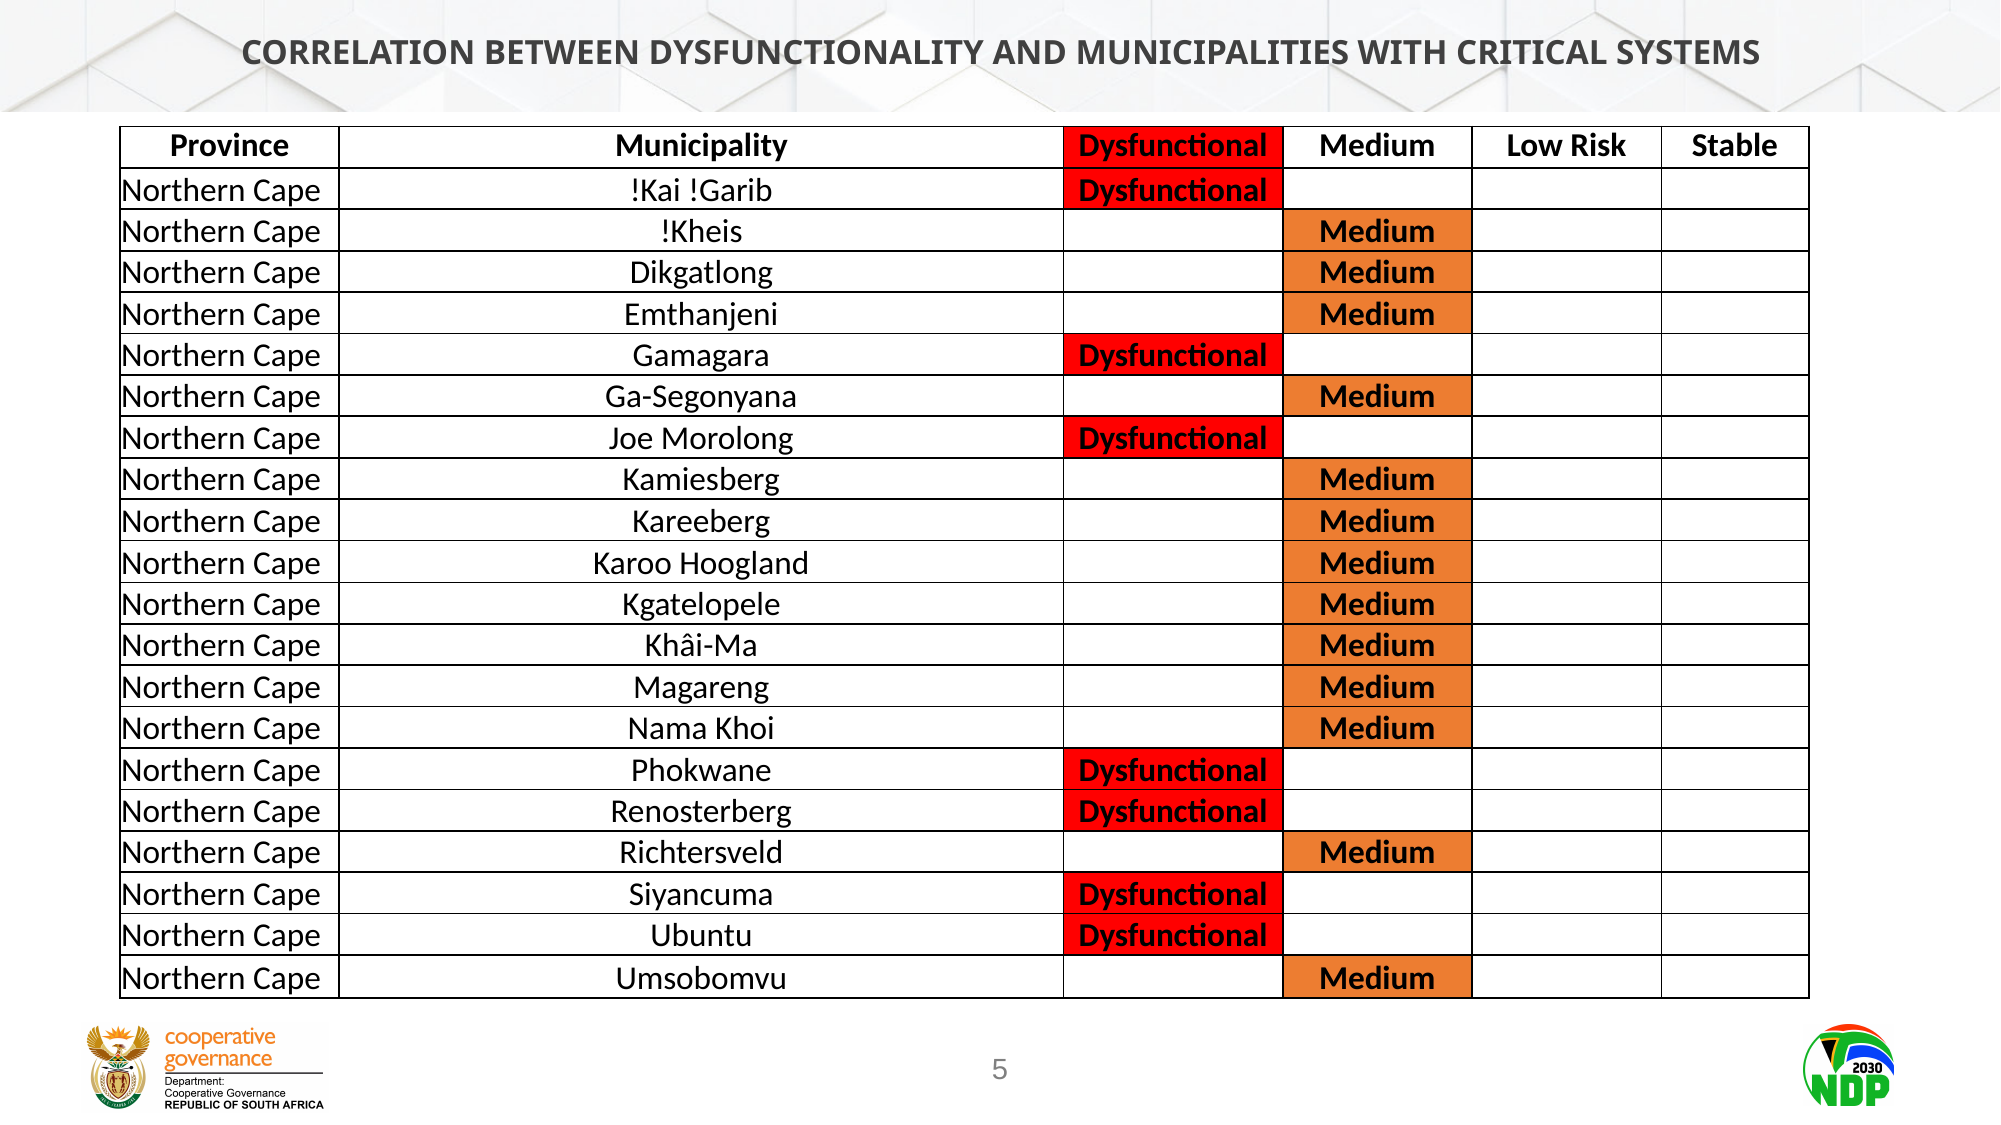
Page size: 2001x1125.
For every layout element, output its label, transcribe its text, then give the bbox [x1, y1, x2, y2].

table_cell [1284, 334, 1471, 374]
table_cell [1662, 293, 1808, 333]
table_cell Northern Cape [121, 583, 338, 623]
table_cell Joe Morolong [340, 417, 1063, 457]
table_cell [1064, 625, 1282, 664]
table_cell [1064, 376, 1282, 415]
table_cell Emthanjeni [340, 293, 1063, 333]
table_cell Northern Cape [121, 169, 338, 208]
table_cell Northern Cape [121, 625, 338, 664]
table_cell [1662, 832, 1808, 871]
table_cell [1284, 790, 1471, 830]
table_cell Northern Cape [121, 500, 338, 540]
table_cell [1473, 252, 1661, 291]
table_cell Dikgatlong [340, 252, 1063, 291]
table_cell [1662, 790, 1808, 830]
table_cell [1662, 500, 1808, 540]
table_cell [1662, 914, 1808, 954]
table_cell [1064, 583, 1282, 623]
table_cell [1473, 790, 1661, 830]
table_cell [1473, 417, 1661, 457]
table_cell Northern Cape [121, 832, 338, 871]
table_cell Medium [1284, 293, 1471, 333]
table_cell Northern Cape [121, 417, 338, 457]
table_cell [1064, 210, 1282, 250]
table_cell Magareng [340, 666, 1063, 706]
table_cell Khâi-Ma [340, 625, 1063, 664]
table_cell Renosterberg [340, 790, 1063, 830]
table_cell [1662, 956, 1808, 997]
table_cell Richtersveld [340, 832, 1063, 871]
table_cell [1473, 376, 1661, 415]
table_cell Umsobomvu [340, 956, 1063, 997]
table_cell [1284, 914, 1471, 954]
table_cell [1064, 541, 1282, 582]
table_cell [1473, 210, 1661, 250]
table_cell [1662, 252, 1808, 291]
table_header Low Risk [1473, 127, 1661, 167]
table_cell Northern Cape [121, 707, 338, 747]
table_cell Medium [1284, 541, 1471, 582]
table_header Province [121, 127, 338, 167]
picture [81, 1022, 329, 1113]
table_cell Phokwane [340, 749, 1063, 789]
table_cell Medium [1284, 459, 1471, 498]
table_cell Medium [1284, 707, 1471, 747]
table_cell Northern Cape [121, 873, 338, 913]
table_cell [1473, 583, 1661, 623]
table_cell Medium [1284, 210, 1471, 250]
table_cell Kgatelopele [340, 583, 1063, 623]
table_cell !Kheis [340, 210, 1063, 250]
table_cell [1064, 293, 1282, 333]
picture [0, 0, 2000, 112]
table_cell Northern Cape [121, 334, 338, 374]
table_cell Dysfunctional [1064, 873, 1282, 913]
table_cell [1662, 707, 1808, 747]
table_cell [1662, 541, 1808, 582]
table_cell [1473, 914, 1661, 954]
table_cell [1064, 459, 1282, 498]
table_cell Dysfunctional [1064, 417, 1282, 457]
table_cell Ubuntu [340, 914, 1063, 954]
table_cell Ga-Segonyana [340, 376, 1063, 415]
table_cell Northern Cape [121, 914, 338, 954]
table_cell Medium [1284, 252, 1471, 291]
table_cell [1473, 541, 1661, 582]
table_cell [1473, 832, 1661, 871]
table_cell [1662, 459, 1808, 498]
table_cell !Kai !Garib [340, 169, 1063, 208]
table_cell Dysfunctional [1064, 749, 1282, 789]
title Correlation between dysfunctionality and MUNICIPALITIES WITH CRITICAL SYSTEMS [120, 28, 1884, 96]
table_cell Siyancuma [340, 873, 1063, 913]
table_cell Northern Cape [121, 293, 338, 333]
table_cell [1473, 334, 1661, 374]
table_cell [1473, 873, 1661, 913]
table_cell [1064, 956, 1282, 997]
table_cell [1473, 169, 1661, 208]
table_cell [1473, 293, 1661, 333]
table_cell [1662, 873, 1808, 913]
table_cell Medium [1284, 832, 1471, 871]
table_cell Dysfunctional [1064, 914, 1282, 954]
table_cell Northern Cape [121, 459, 338, 498]
table_cell [1662, 749, 1808, 789]
table_cell [1064, 500, 1282, 540]
table_header Municipality [340, 127, 1063, 167]
table_cell [1284, 873, 1471, 913]
table_cell [1473, 707, 1661, 747]
table_cell Northern Cape [121, 749, 338, 789]
table_header Stable [1662, 127, 1808, 167]
table_cell [1473, 500, 1661, 540]
table_cell [1473, 956, 1661, 997]
table_cell [1662, 625, 1808, 664]
table_cell [1662, 210, 1808, 250]
table_cell Nama Khoi [340, 707, 1063, 747]
table_cell [1473, 459, 1661, 498]
table_cell [1662, 666, 1808, 706]
table_cell Northern Cape [121, 541, 338, 582]
table_cell [1064, 832, 1282, 871]
table_cell Dysfunctional [1064, 169, 1282, 208]
table_cell [1662, 376, 1808, 415]
table_cell [1064, 666, 1282, 706]
table_cell [1662, 169, 1808, 208]
picture [1803, 1024, 1894, 1106]
table_cell Northern Cape [121, 956, 338, 997]
table_cell [1662, 417, 1808, 457]
table_cell Northern Cape [121, 376, 338, 415]
table_cell [1662, 334, 1808, 374]
table_cell [1064, 252, 1282, 291]
table_cell [1662, 583, 1808, 623]
table_cell Northern Cape [121, 252, 338, 291]
table_header Medium [1284, 127, 1471, 167]
table_cell Kamiesberg [340, 459, 1063, 498]
table_cell [1284, 749, 1471, 789]
table_cell Kareeberg [340, 500, 1063, 540]
table_cell [1284, 417, 1471, 457]
table_cell Medium [1284, 625, 1471, 664]
table_cell Dysfunctional [1064, 334, 1282, 374]
table_header Dysfunctional [1064, 127, 1282, 167]
table_cell Medium [1284, 666, 1471, 706]
table_cell Northern Cape [121, 210, 338, 250]
table_cell Medium [1284, 500, 1471, 540]
table_cell Medium [1284, 376, 1471, 415]
table_cell [1284, 169, 1471, 208]
table_cell Dysfunctional [1064, 790, 1282, 830]
table_cell Gamagara [340, 334, 1063, 374]
table_cell Karoo Hoogland [340, 541, 1063, 582]
table_cell Northern Cape [121, 666, 338, 706]
table_cell [1064, 707, 1282, 747]
table_cell Medium [1284, 956, 1471, 997]
table_cell [1473, 749, 1661, 789]
table_cell Medium [1284, 583, 1471, 623]
table_cell Northern Cape [121, 790, 338, 830]
table_cell [1473, 666, 1661, 706]
table_cell [1473, 625, 1661, 664]
